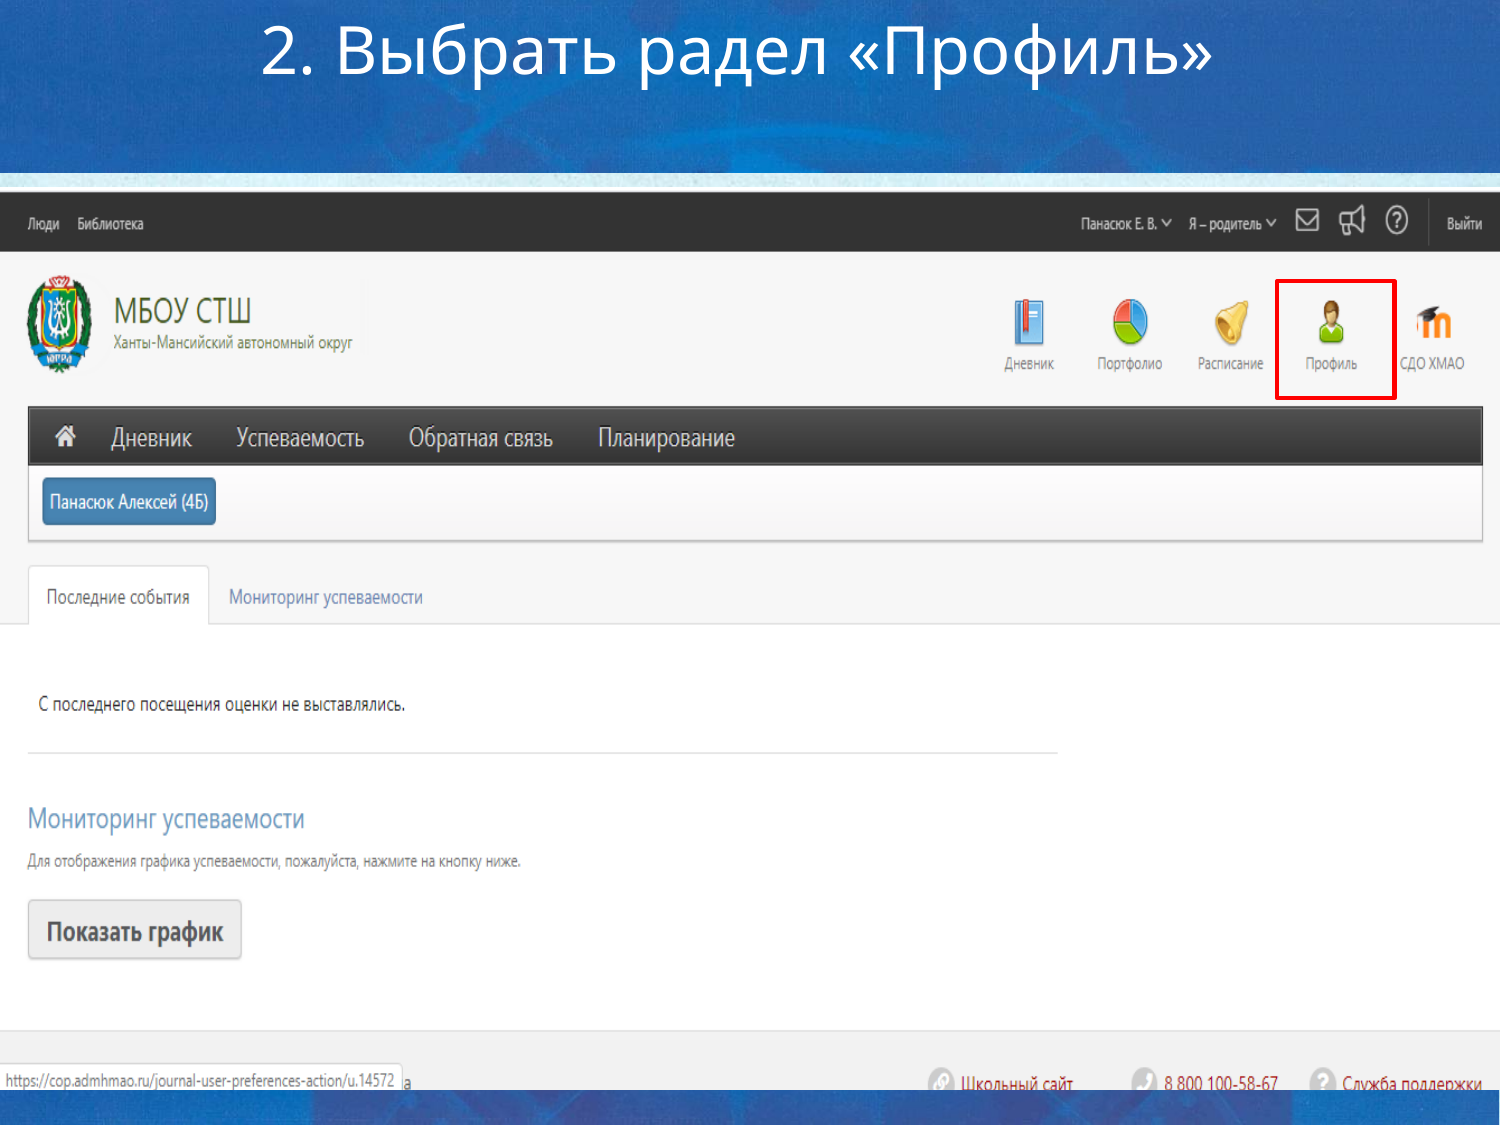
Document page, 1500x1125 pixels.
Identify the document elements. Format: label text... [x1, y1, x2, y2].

picture [0, 0, 1500, 1125]
text_box 2. Выбрать радел «Профиль» [58, 0, 1418, 173]
slide_number 3 [1074, 1097, 1425, 1103]
